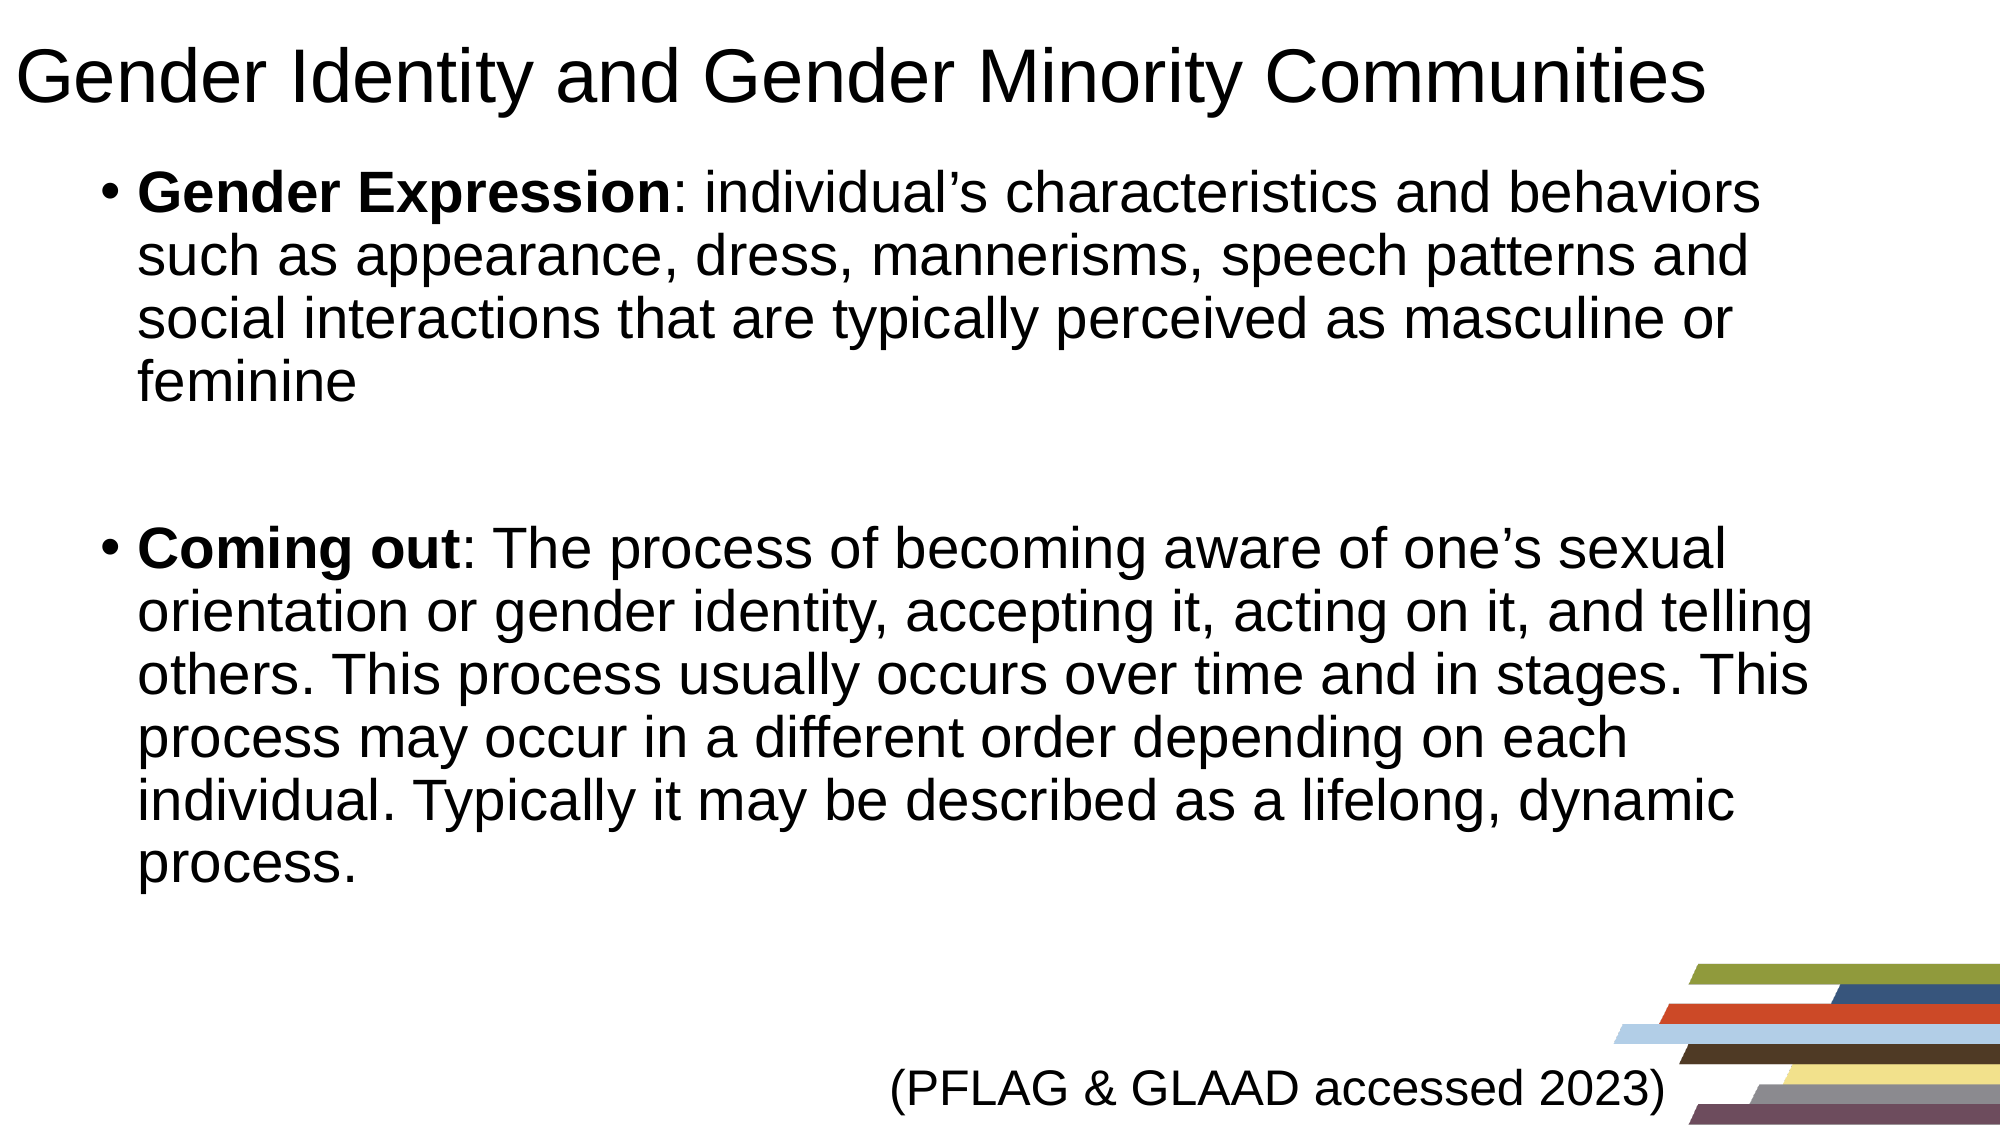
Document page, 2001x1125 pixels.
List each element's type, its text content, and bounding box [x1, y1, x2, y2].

list Gender Expression: individual’s characteristics and behaviors such as appearance, dress, mannerisms, speech patterns and social interactions that are typically perceived as masculine or feminine Coming out: The process of becoming aware of one’s sexual orientation or gender identity, accepting it, acting on it, and telling others. This process usually occurs over time and in stages. This process may occur in a different order depending on each individual. Typically it may be described as a lifelong, dynamic process. [85, 155, 1863, 1039]
text_box (PFLAG & GLAAD accessed 2023) [874, 1048, 1744, 1123]
picture [1593, 908, 2000, 1125]
title Gender Identity and Gender Minority Communities [0, 0, 2000, 156]
